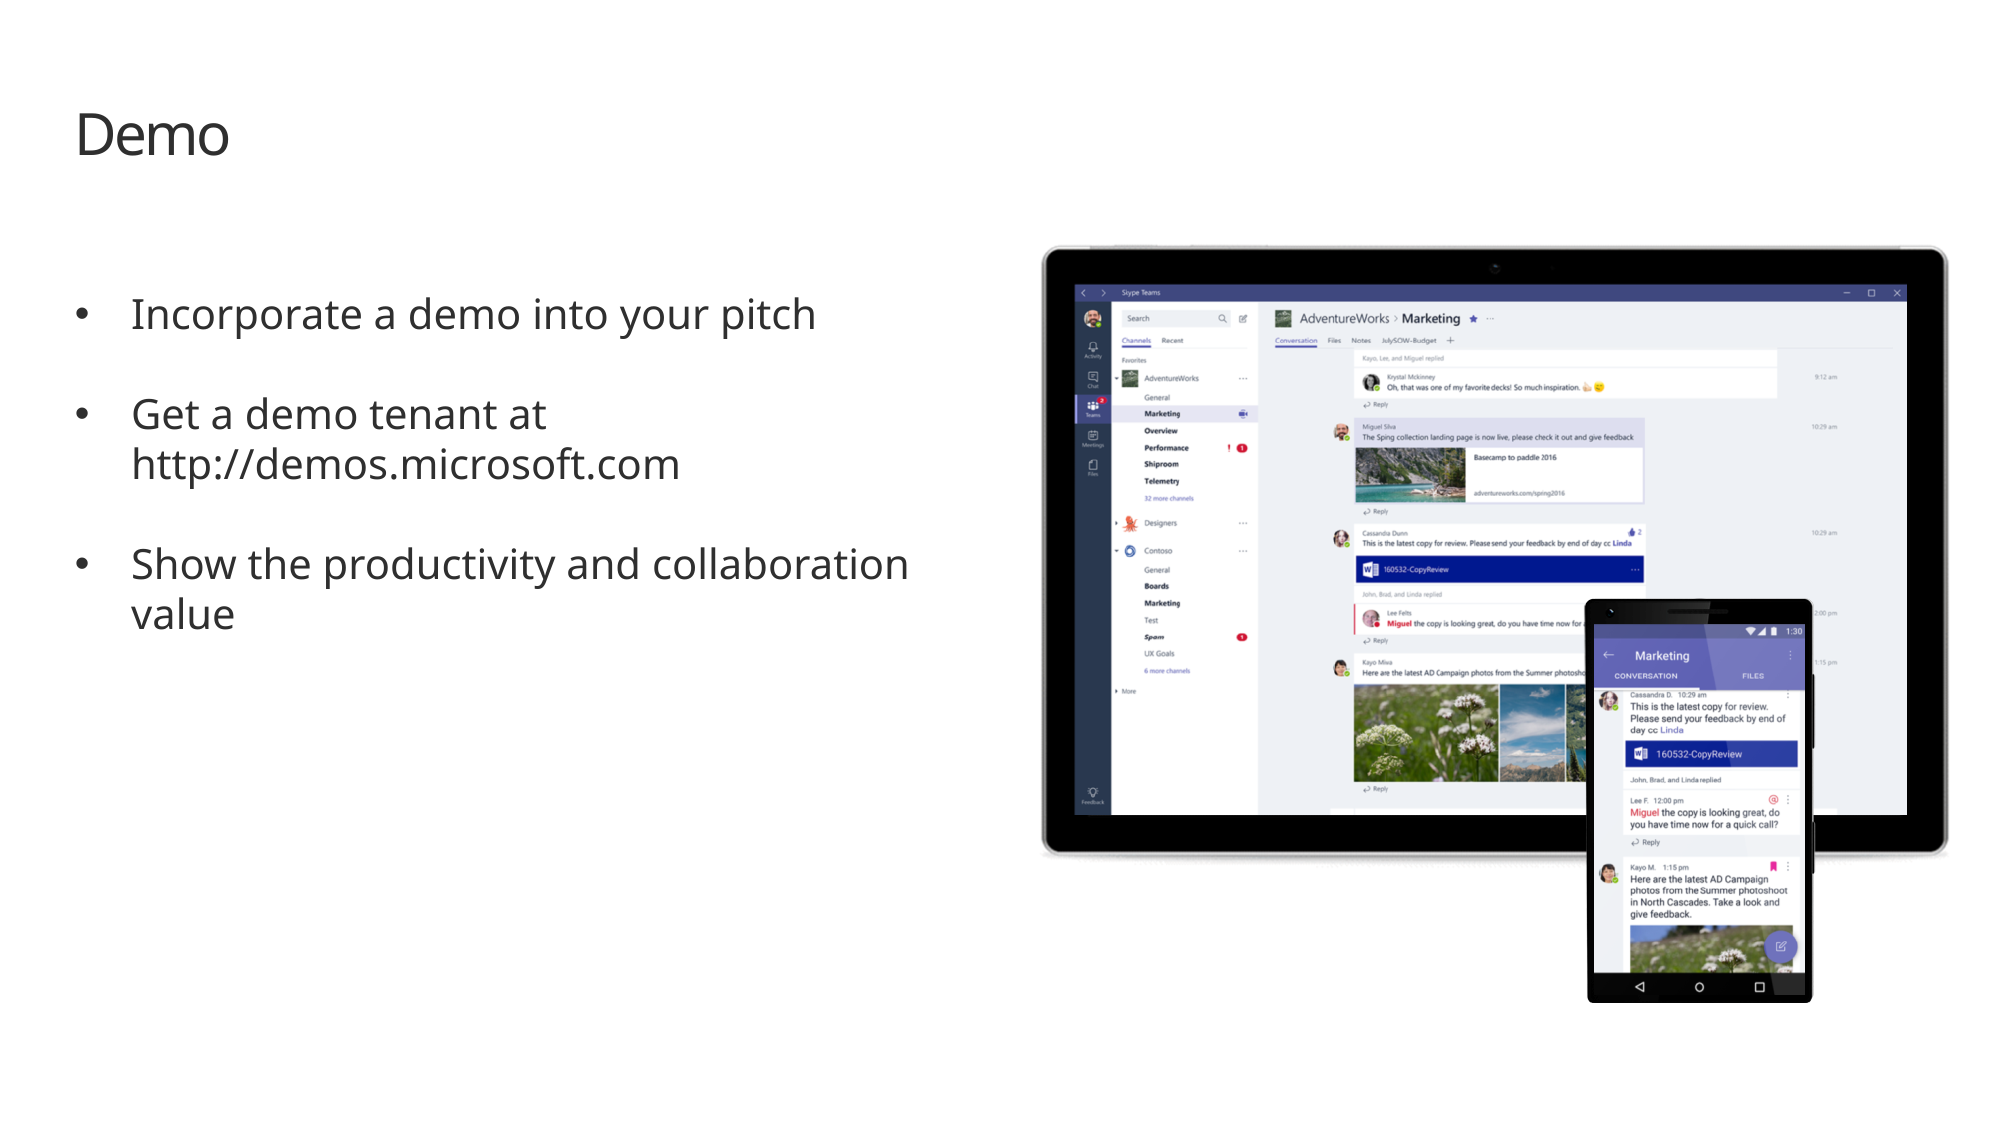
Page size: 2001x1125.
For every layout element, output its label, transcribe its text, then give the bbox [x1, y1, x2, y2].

title Demo [74, 101, 1930, 168]
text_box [1003, 215, 1986, 886]
text_box Incorporate a demo into your pitch Get a demo tenant at http://demos.microsoft.com Show the productivity and collaboration value [74, 264, 958, 712]
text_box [1552, 587, 1836, 1004]
